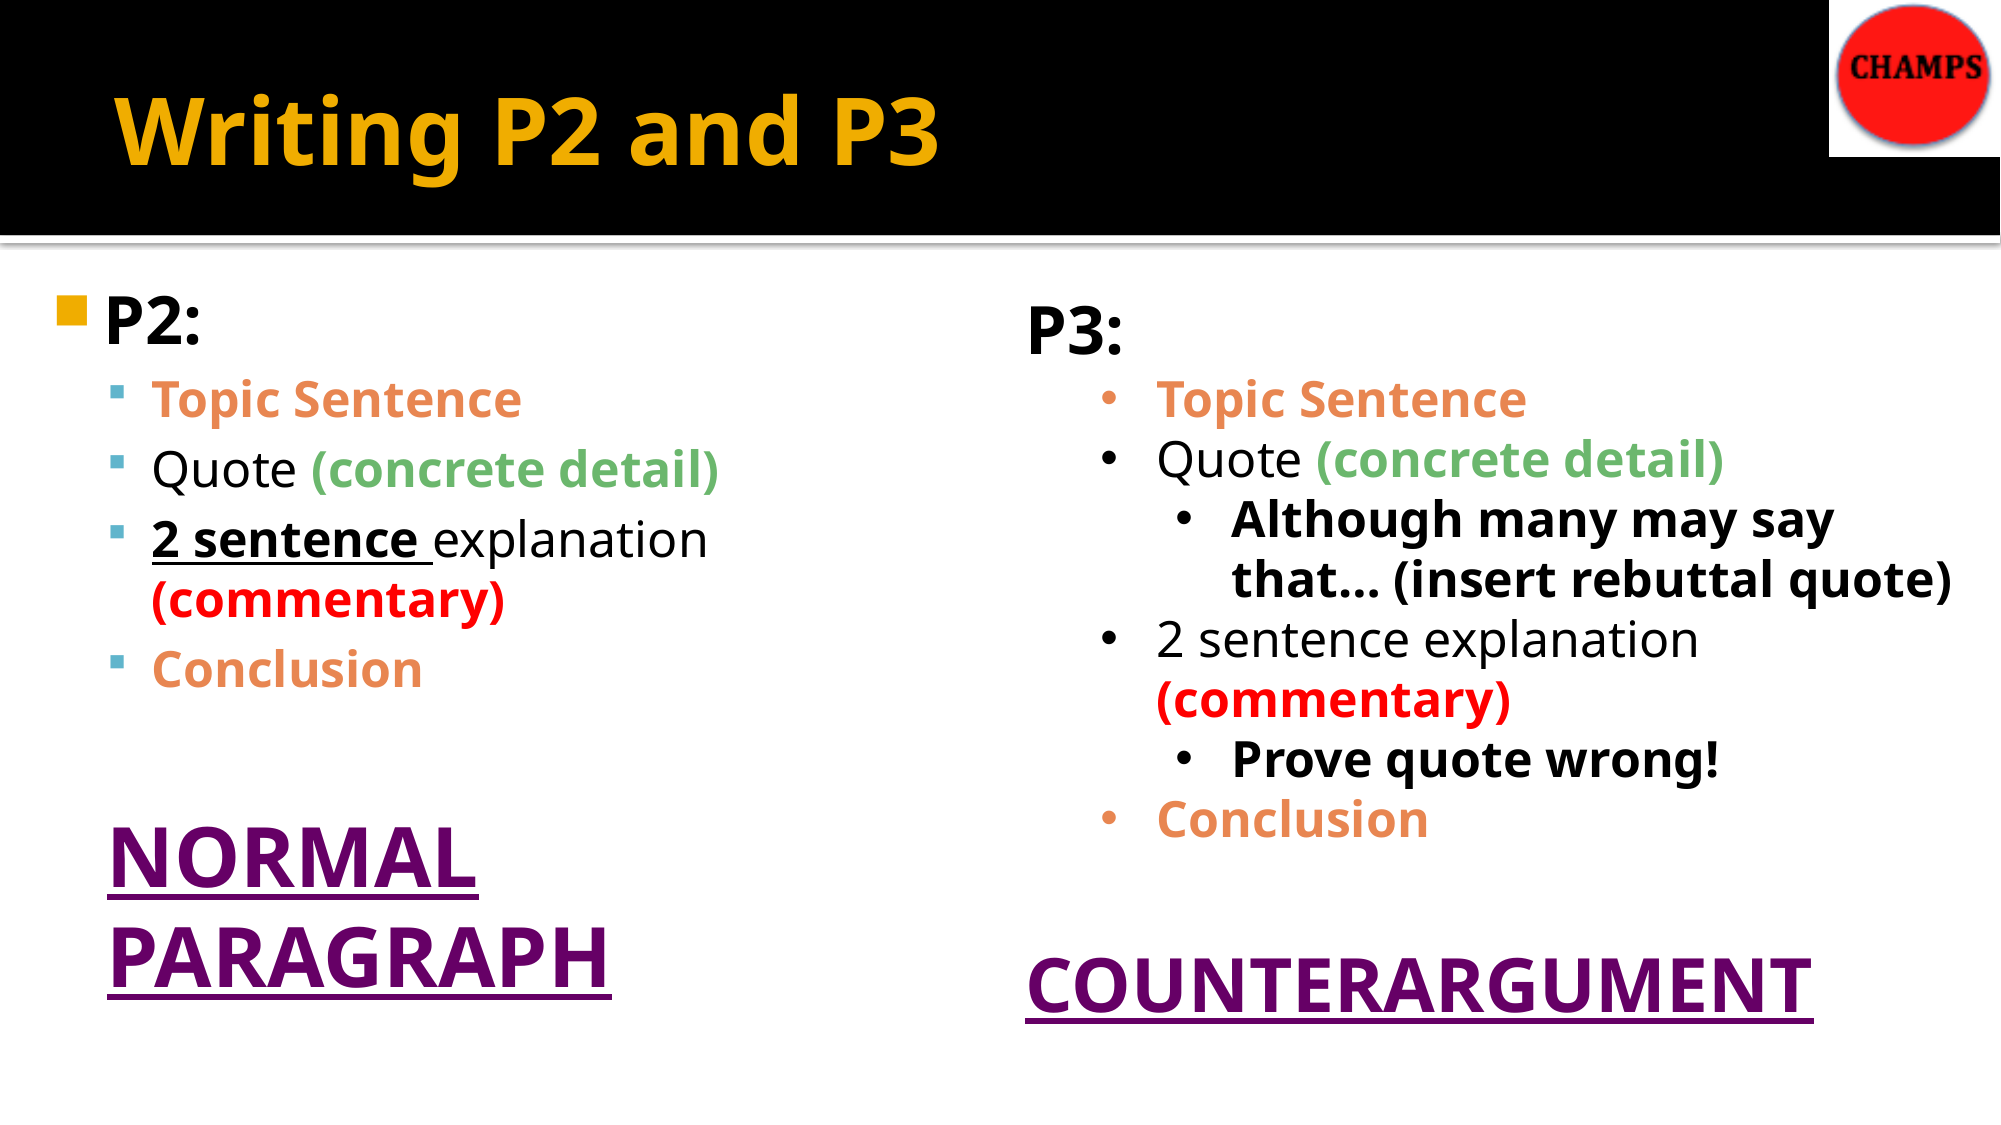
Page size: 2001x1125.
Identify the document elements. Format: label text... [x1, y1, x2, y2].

text_box P3: Topic Sentence Quote (concrete detail) Although many may say that… (insert rebuttal quote) 2 sentence explanation (commentary) Prove quote wrong! Conclusion COUNTERARGUMENT [1010, 280, 1973, 1036]
title Writing P2 and P3 [99, 25, 1900, 231]
list P2: Topic Sentence Quote (concrete detail) 2 sentence explanation (commentary) Conclusion NORMAL PARAGRAPH [22, 262, 985, 1022]
picture [1829, 0, 2000, 157]
